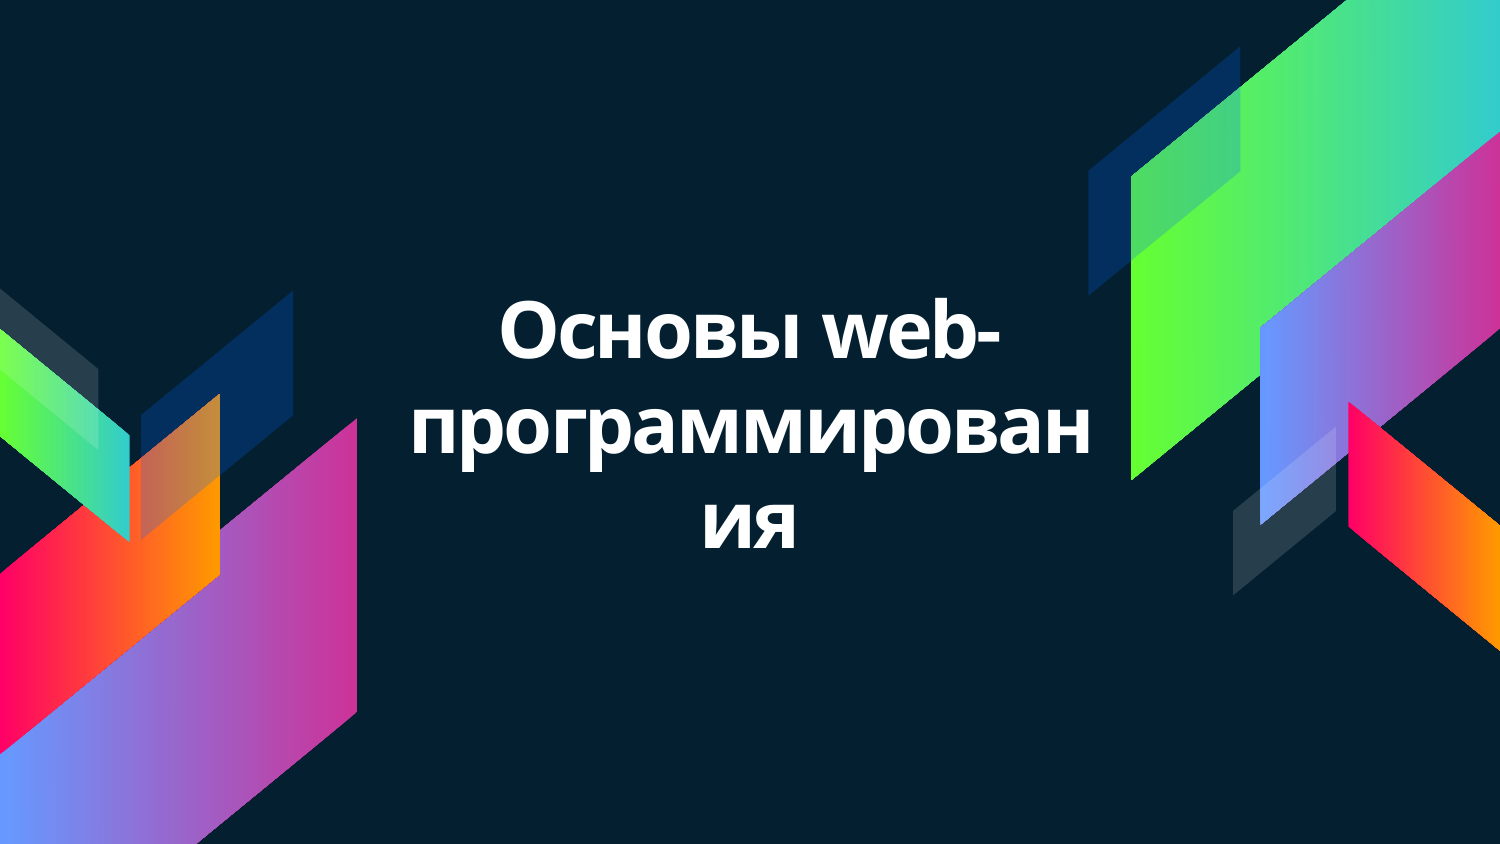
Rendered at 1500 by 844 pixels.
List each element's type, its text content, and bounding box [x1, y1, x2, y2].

title Основы web-программирования [381, 326, 1119, 517]
